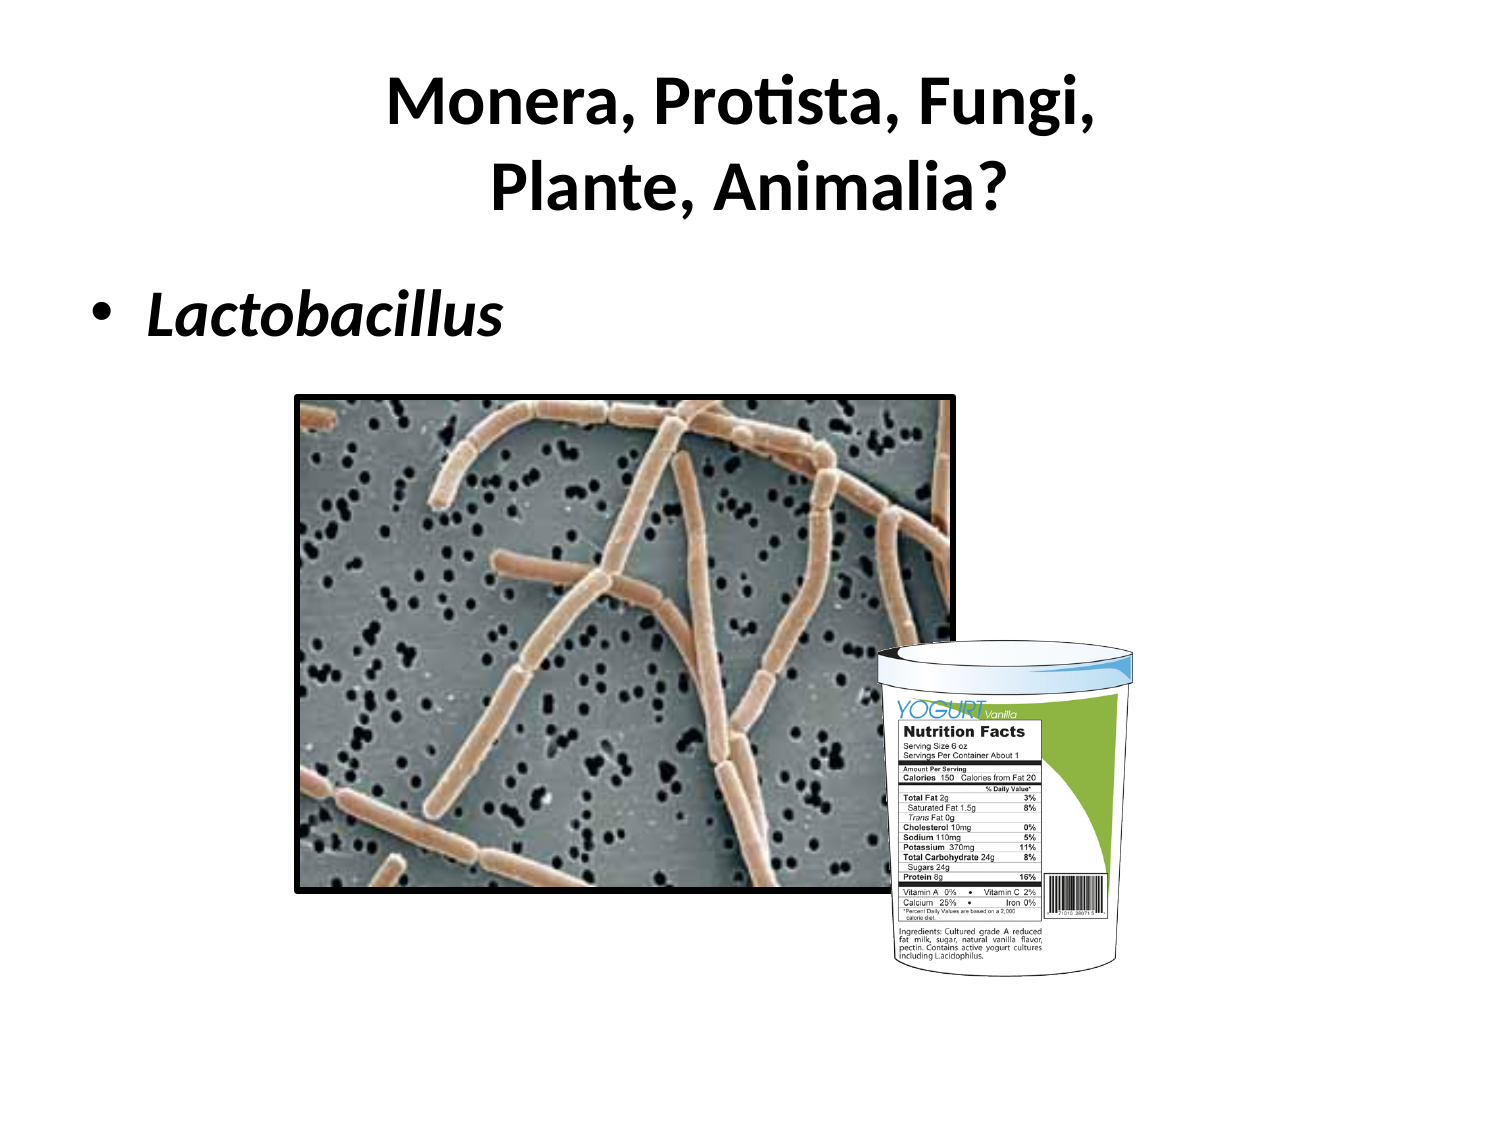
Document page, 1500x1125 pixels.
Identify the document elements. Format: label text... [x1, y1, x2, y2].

picture [299, 399, 1135, 979]
list Lactobacillus [75, 262, 1425, 1005]
title Monera, Protista, Fungi, Plante, Animalia? [75, 45, 1425, 233]
